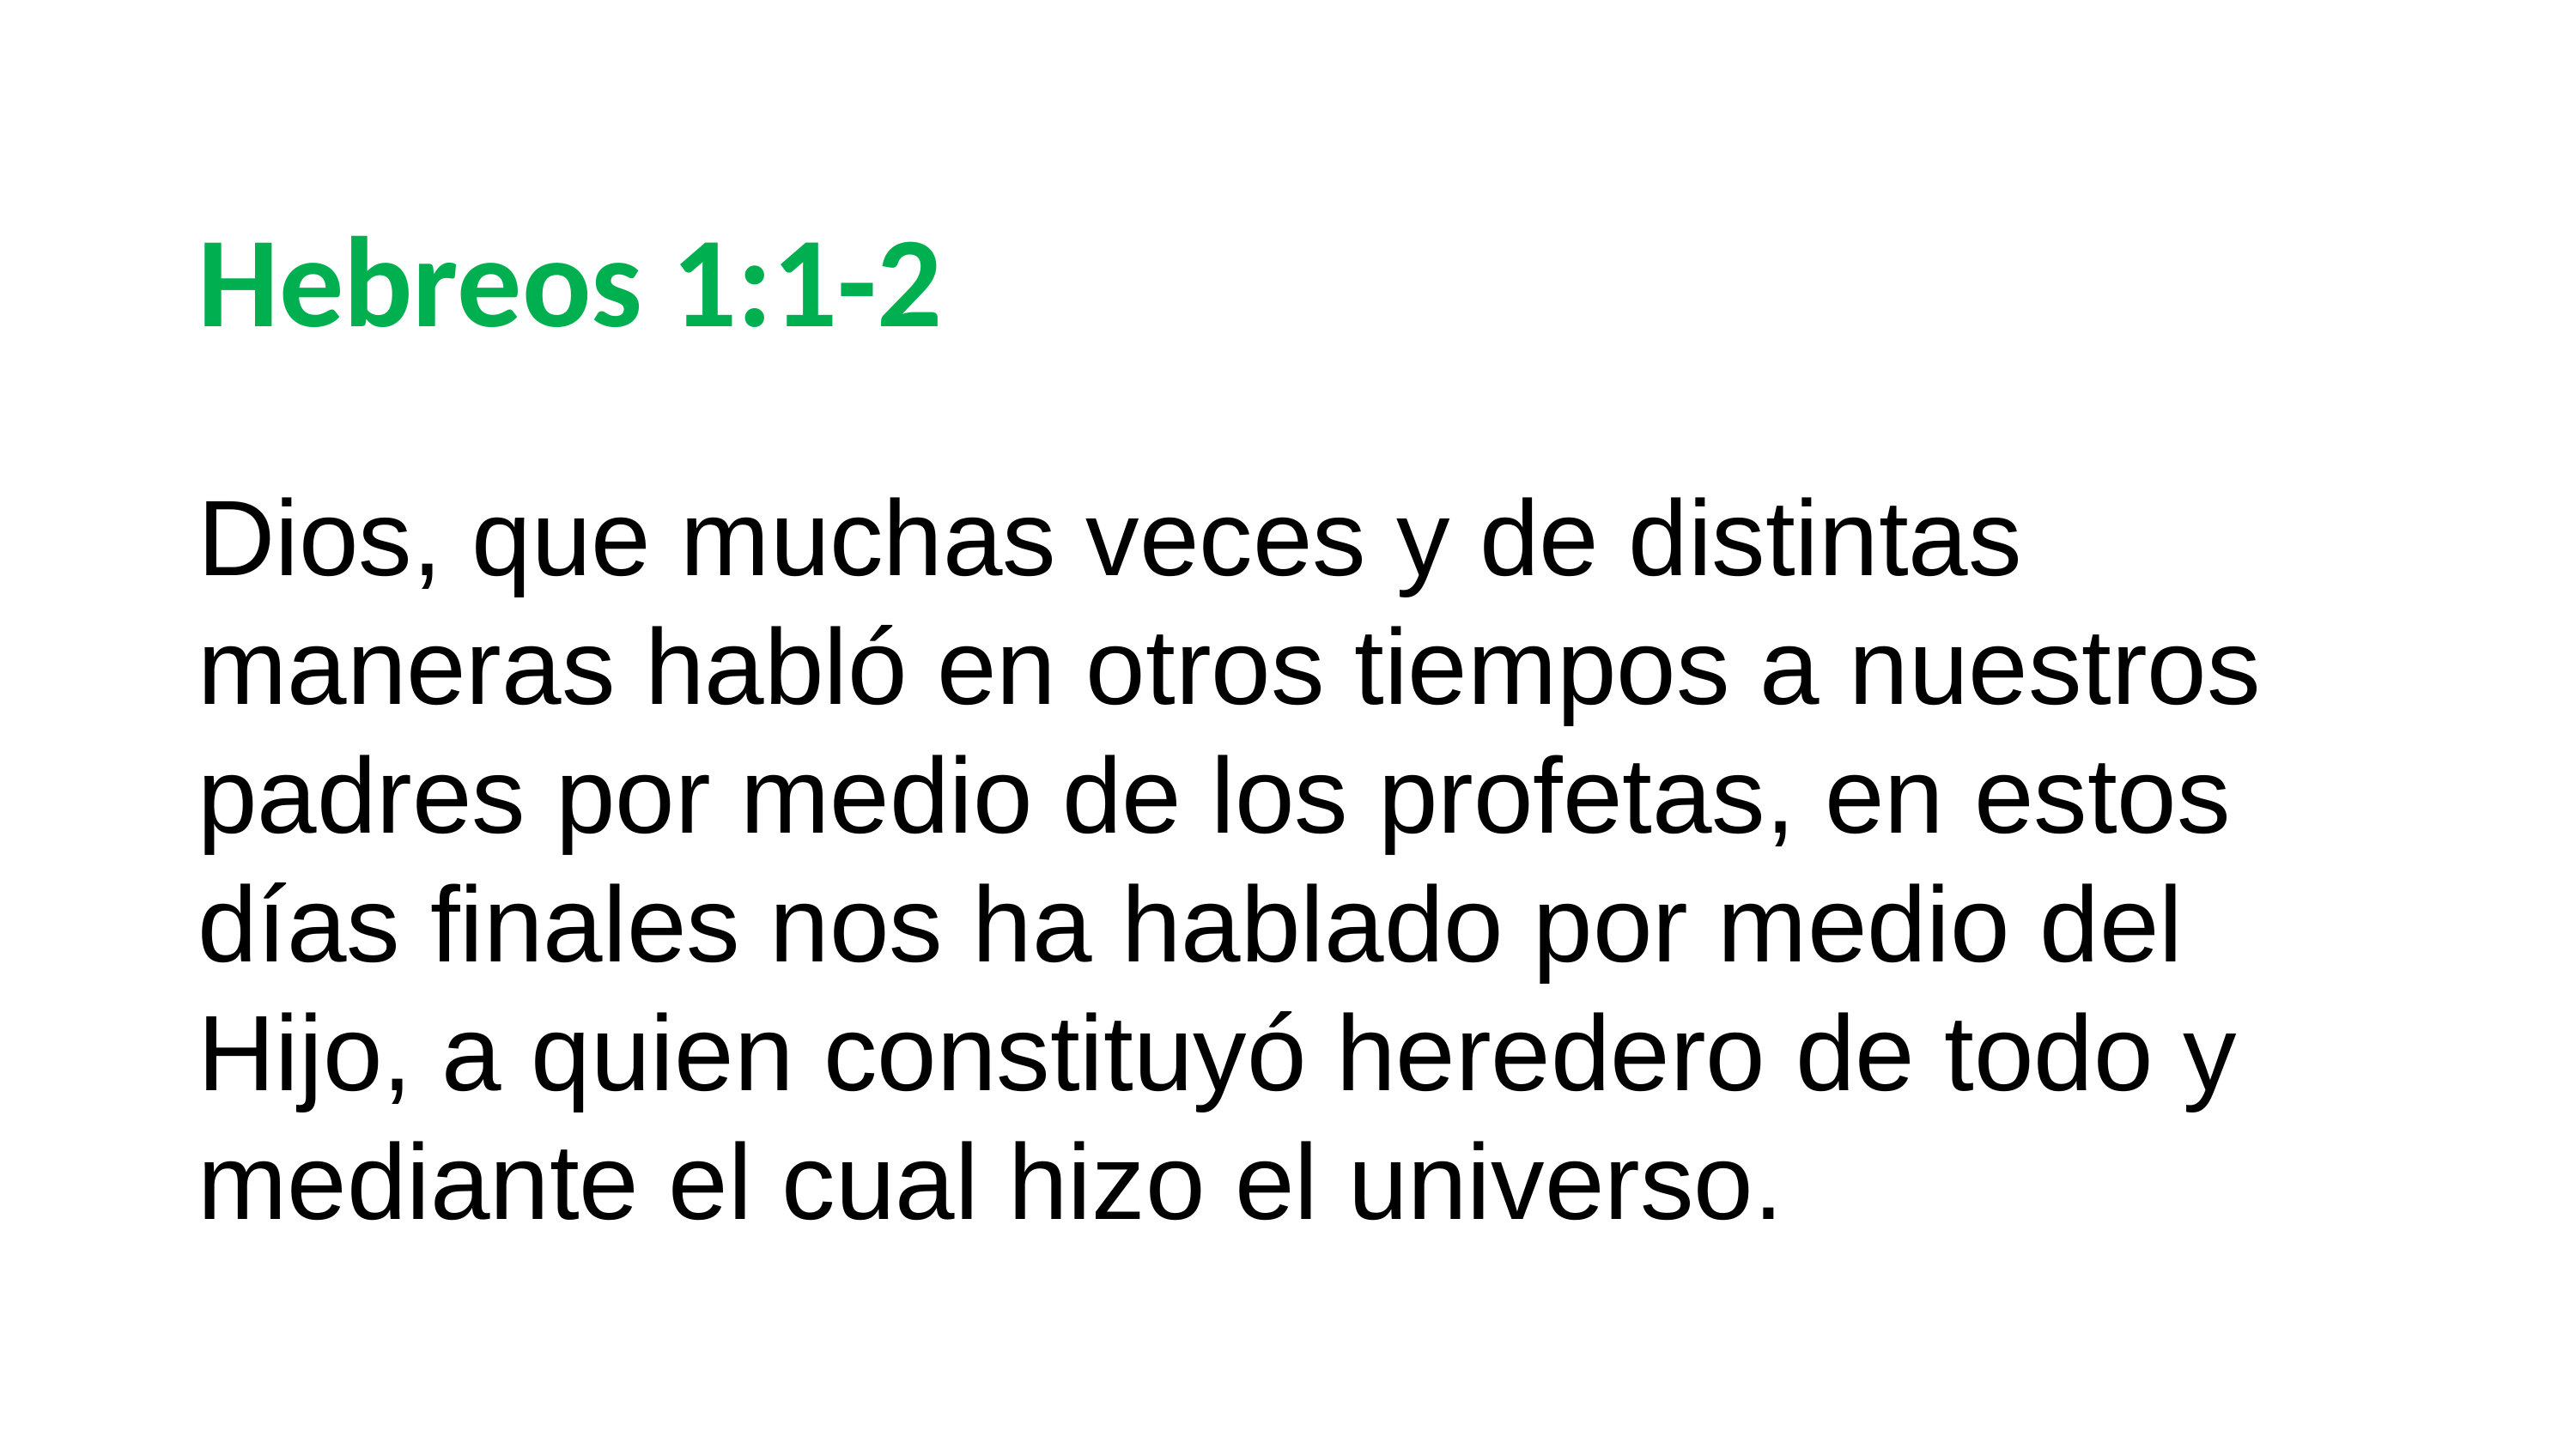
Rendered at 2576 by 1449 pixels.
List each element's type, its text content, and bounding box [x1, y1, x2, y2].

text_box Hebreos 1:1-2 Dios, que muchas veces y de distintas maneras habló en otros tiempos a nuestros padres por medio de los profetas, en estos días finales nos ha hablado por medio del Hijo, a quien constituyó heredero de todo y mediante el cual hizo el universo. [178, 187, 2397, 1251]
